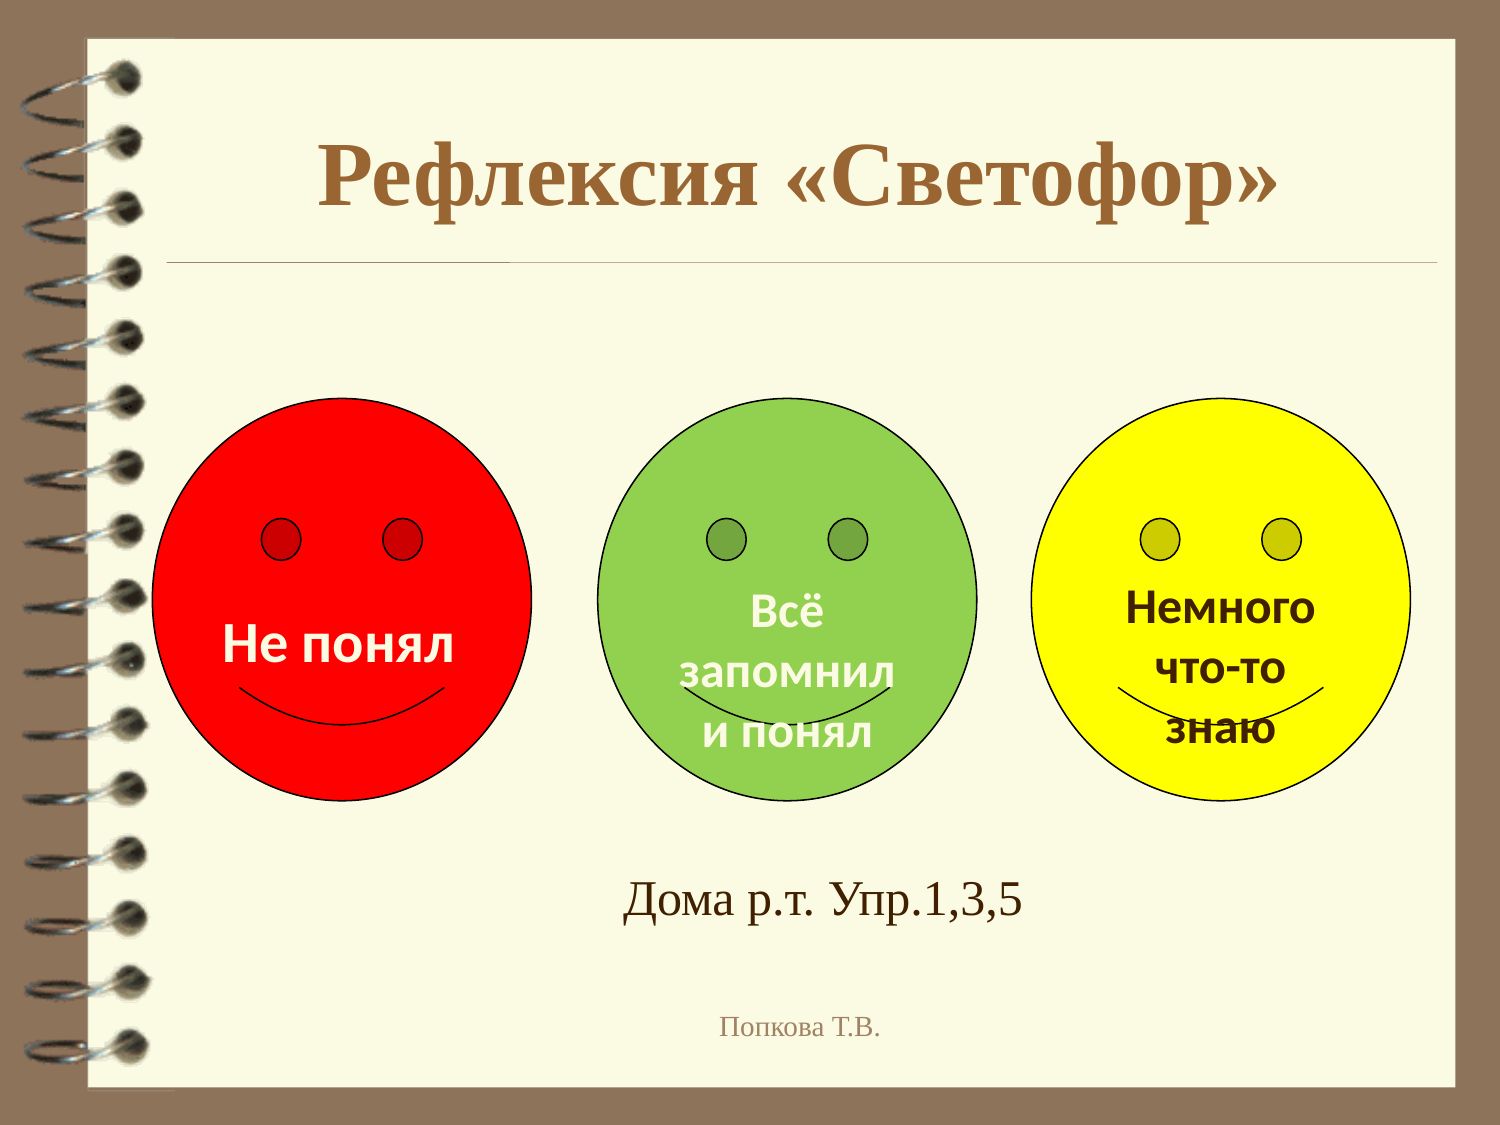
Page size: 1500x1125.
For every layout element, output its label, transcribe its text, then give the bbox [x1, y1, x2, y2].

text_box Дома р.т. Упр.1,3,5 [608, 857, 1058, 933]
picture [0, 0, 175, 1125]
title Рефлексия «Светофор» [162, 74, 1438, 263]
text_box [152, 398, 1411, 801]
footer Попкова Т.В. [562, 999, 1038, 1076]
